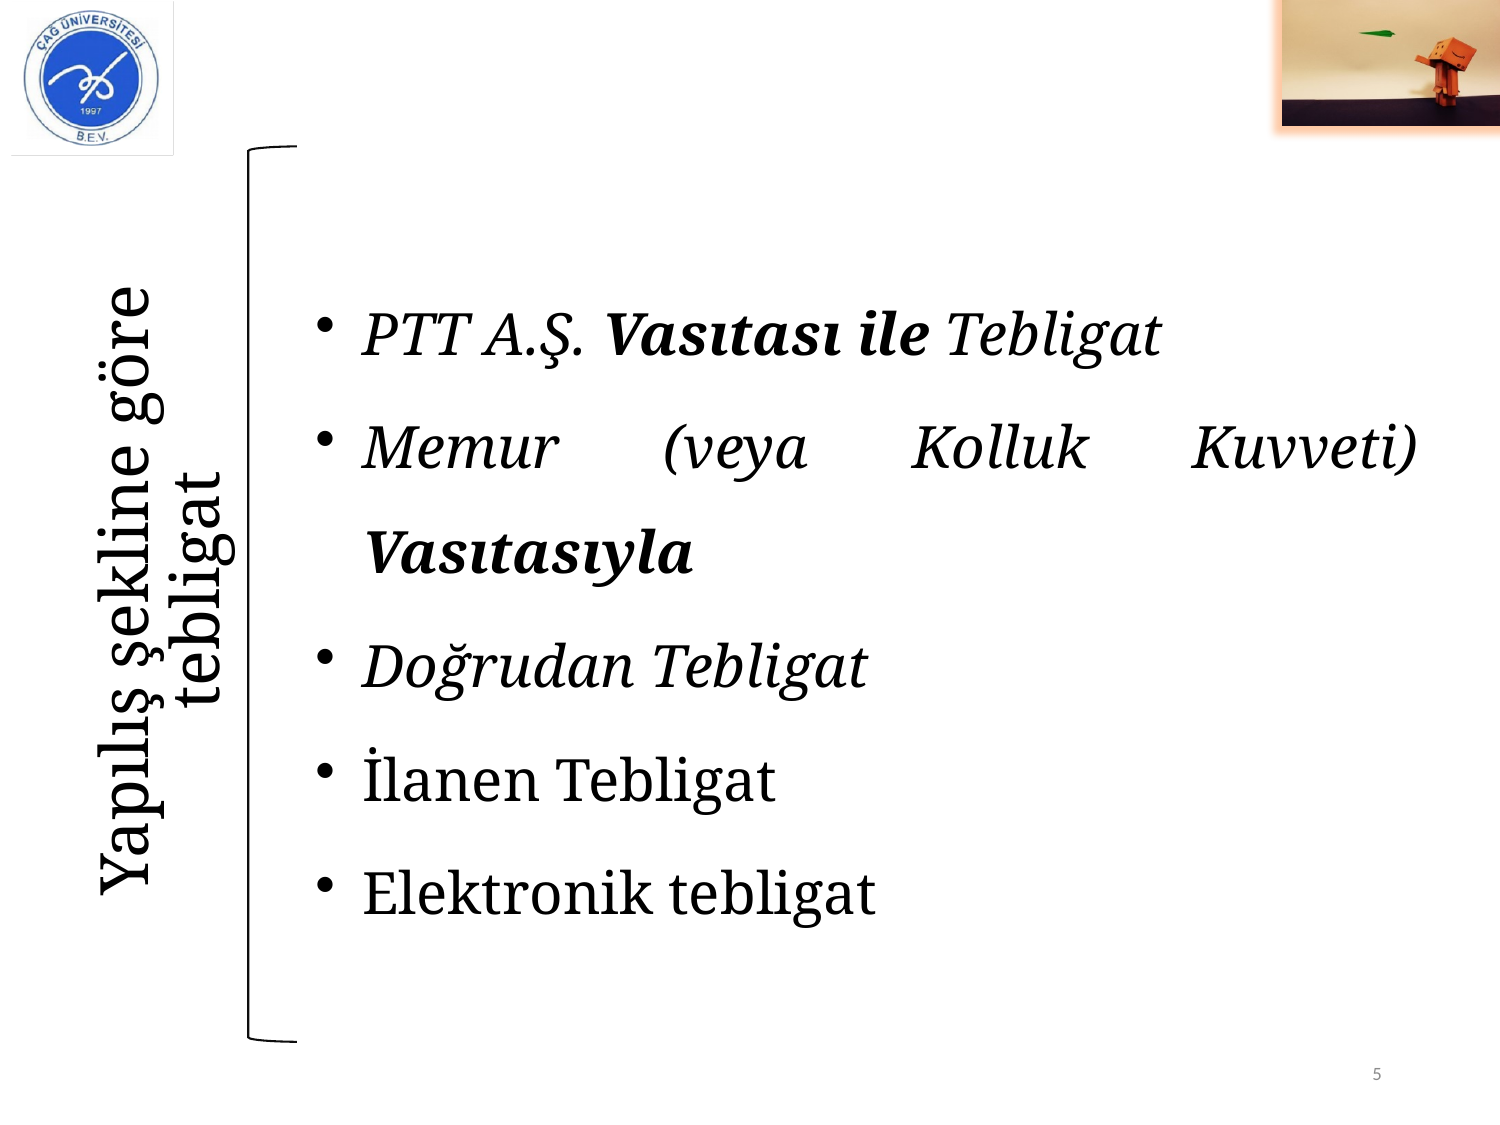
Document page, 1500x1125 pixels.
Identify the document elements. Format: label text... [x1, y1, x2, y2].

picture [1282, 0, 1500, 126]
picture [9, 0, 175, 156]
slide_number 5 [1059, 1043, 1397, 1103]
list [91, 146, 1476, 1043]
